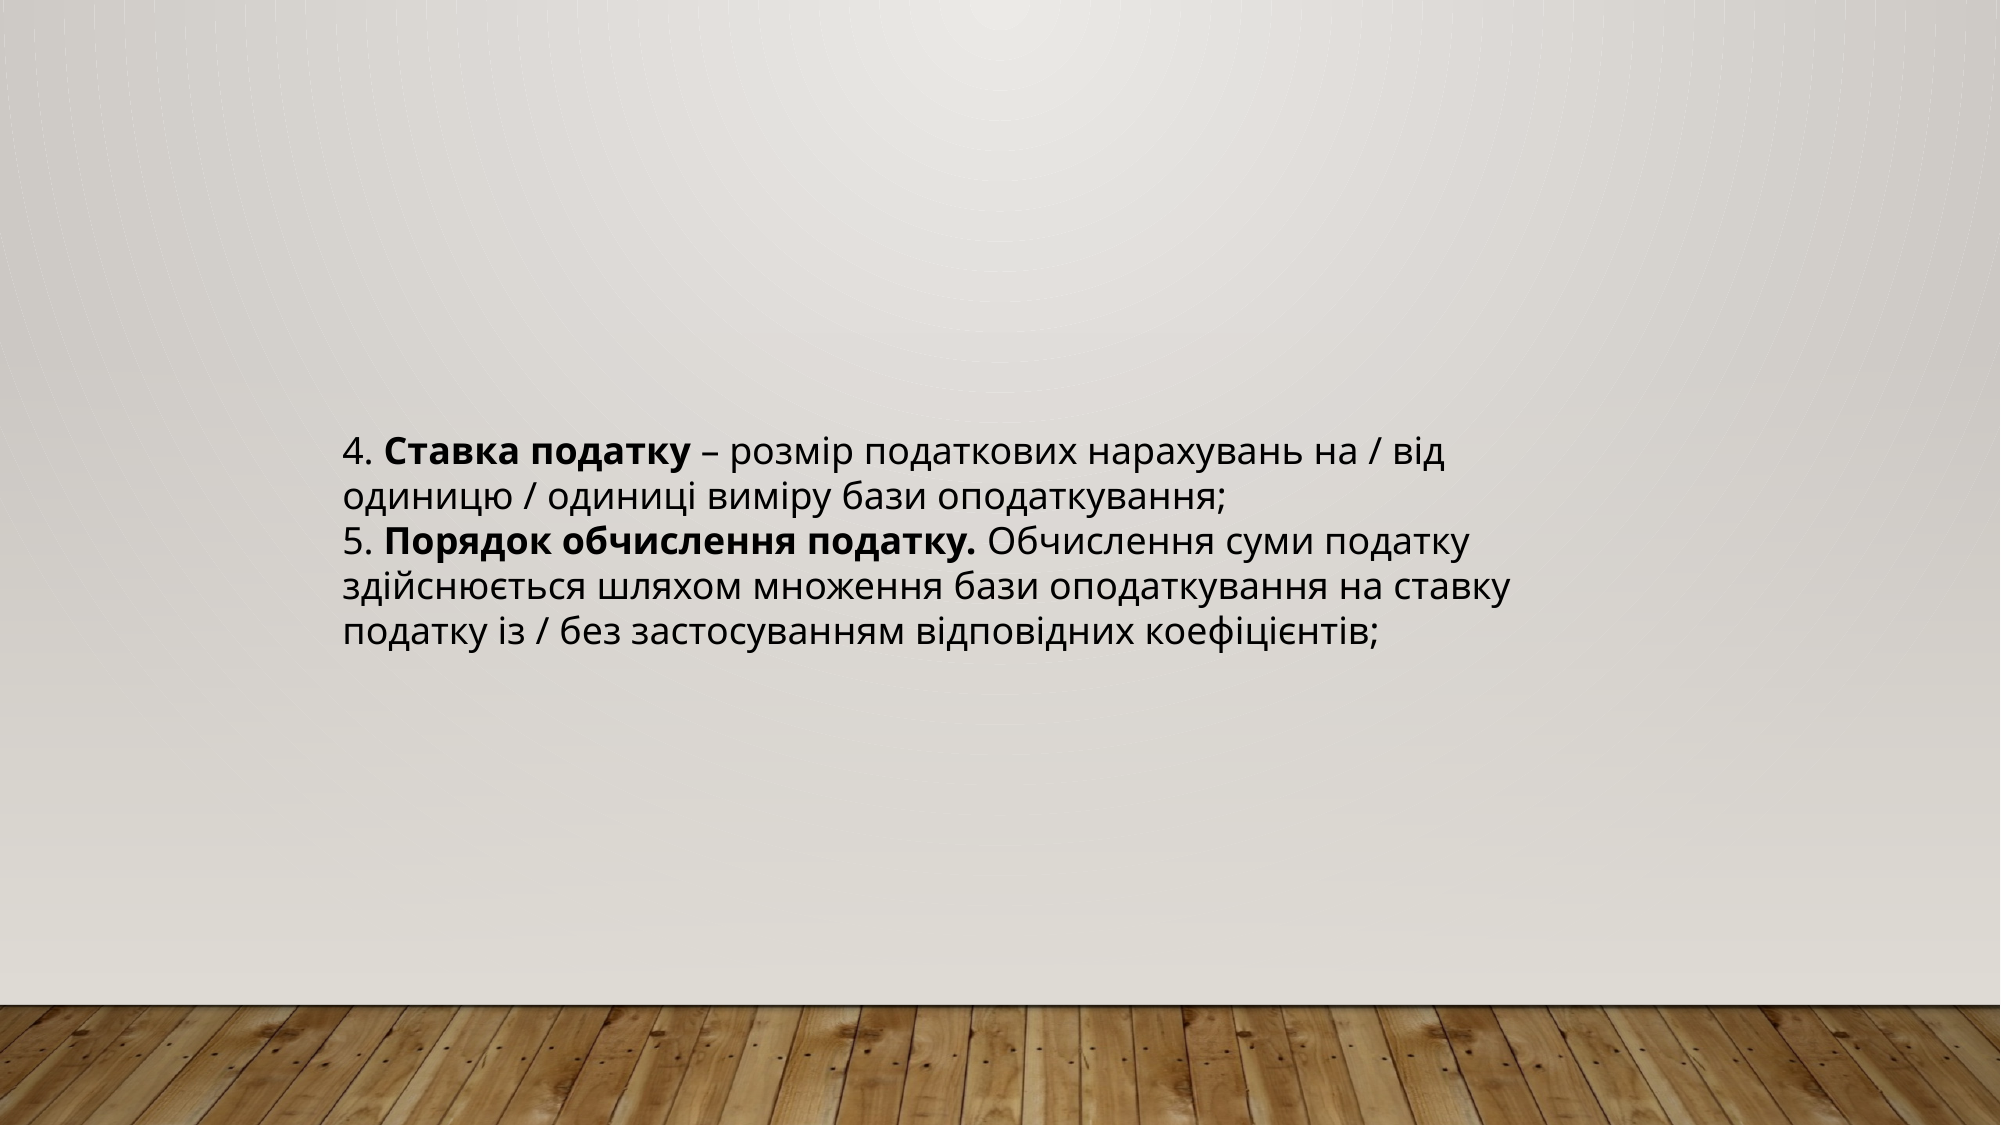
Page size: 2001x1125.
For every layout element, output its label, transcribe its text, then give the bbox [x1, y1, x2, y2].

picture [0, 1005, 2000, 1125]
text_box 4. Ставка податку – розмір податкових нарахувань на / від одиницю / одиниці виміру бази оподаткування; 5. Порядок обчислення податку. Обчислення суми податку здійснюється шляхом множення бази оподаткування на ставку податку із / без застосуванням відповідних коефіцієнтів; [327, 419, 1652, 659]
